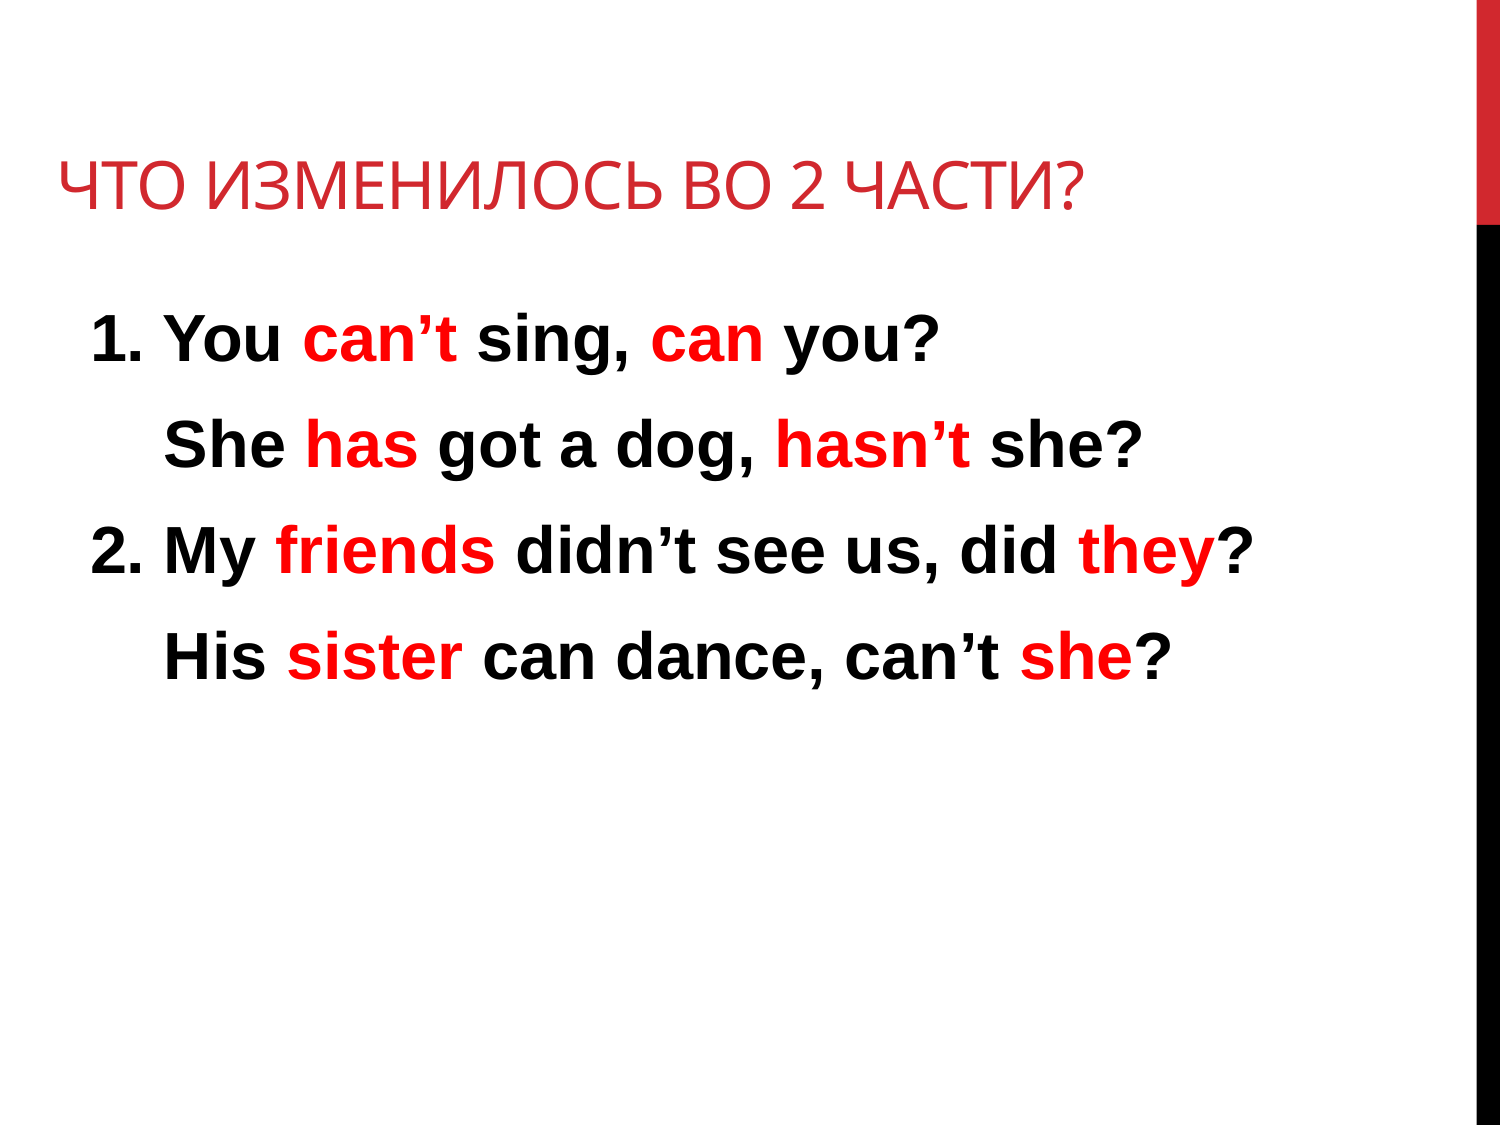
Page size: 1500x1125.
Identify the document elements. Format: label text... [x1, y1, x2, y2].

title Что изменилось во 2 части? [41, 5, 1441, 231]
list 1. You can’t sing, can you? She has got a dog, hasn’t she? 2. My friends didn’t see us, did they? His sister can dance, can’t she? [75, 287, 1325, 1005]
